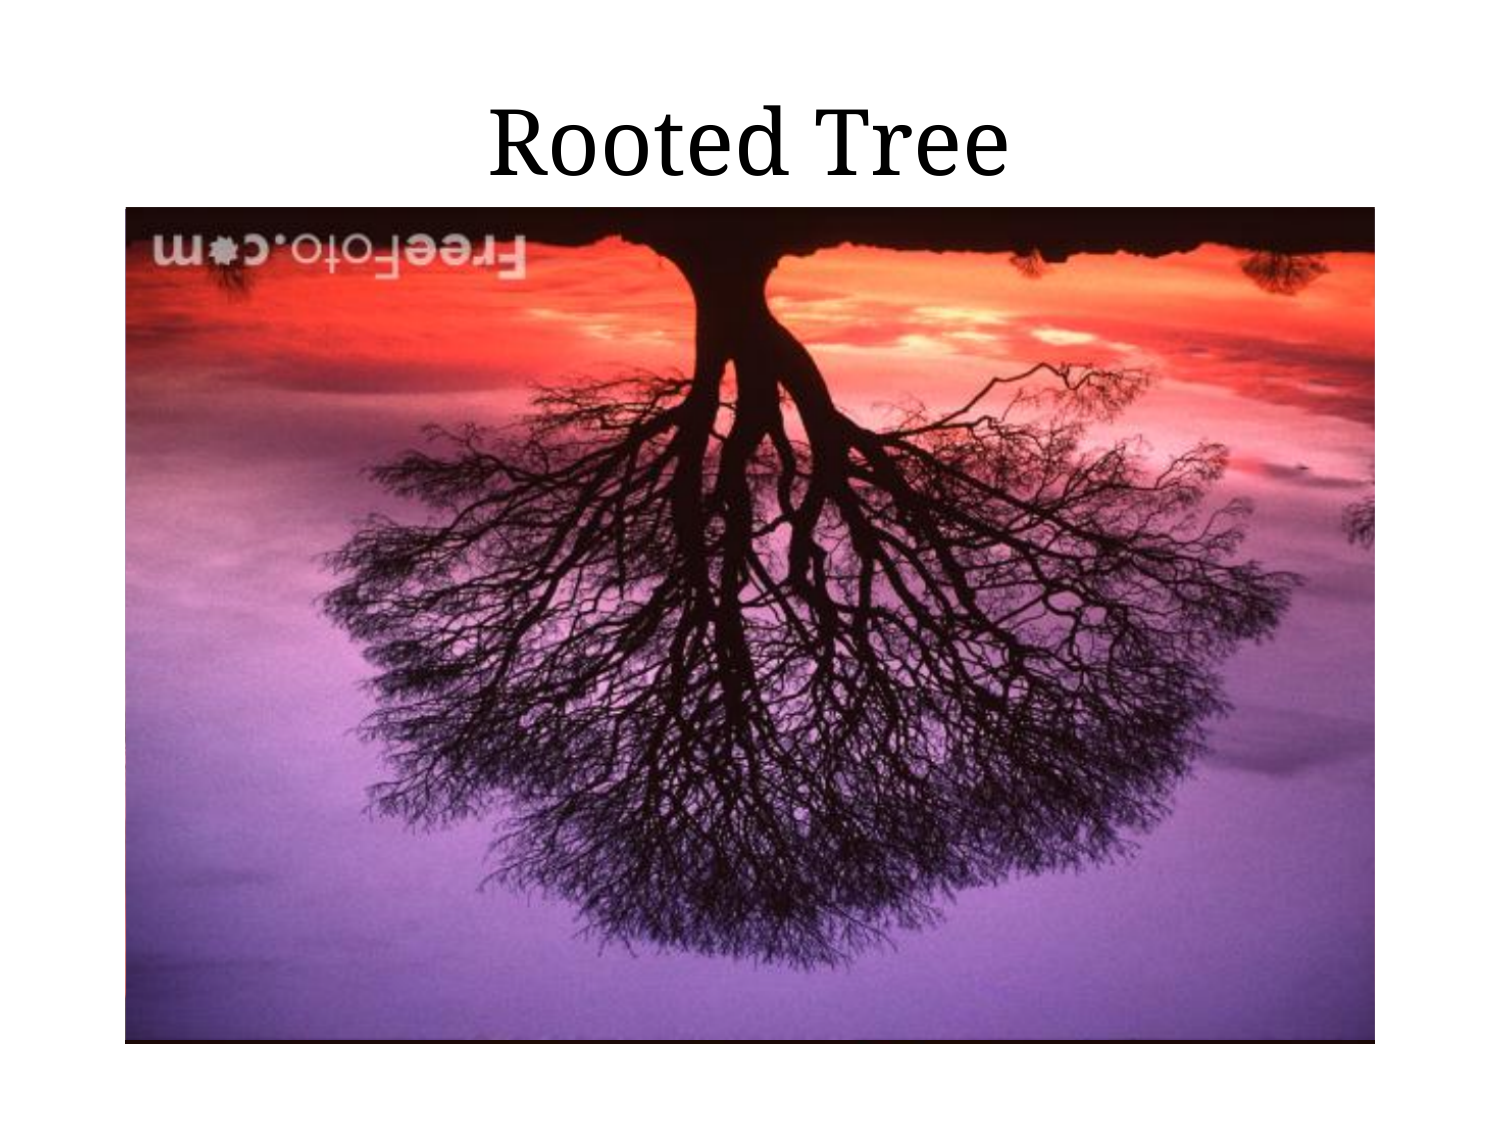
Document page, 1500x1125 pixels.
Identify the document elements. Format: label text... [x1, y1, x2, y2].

picture [124, 206, 1376, 1044]
title Rooted Tree [75, 45, 1425, 233]
